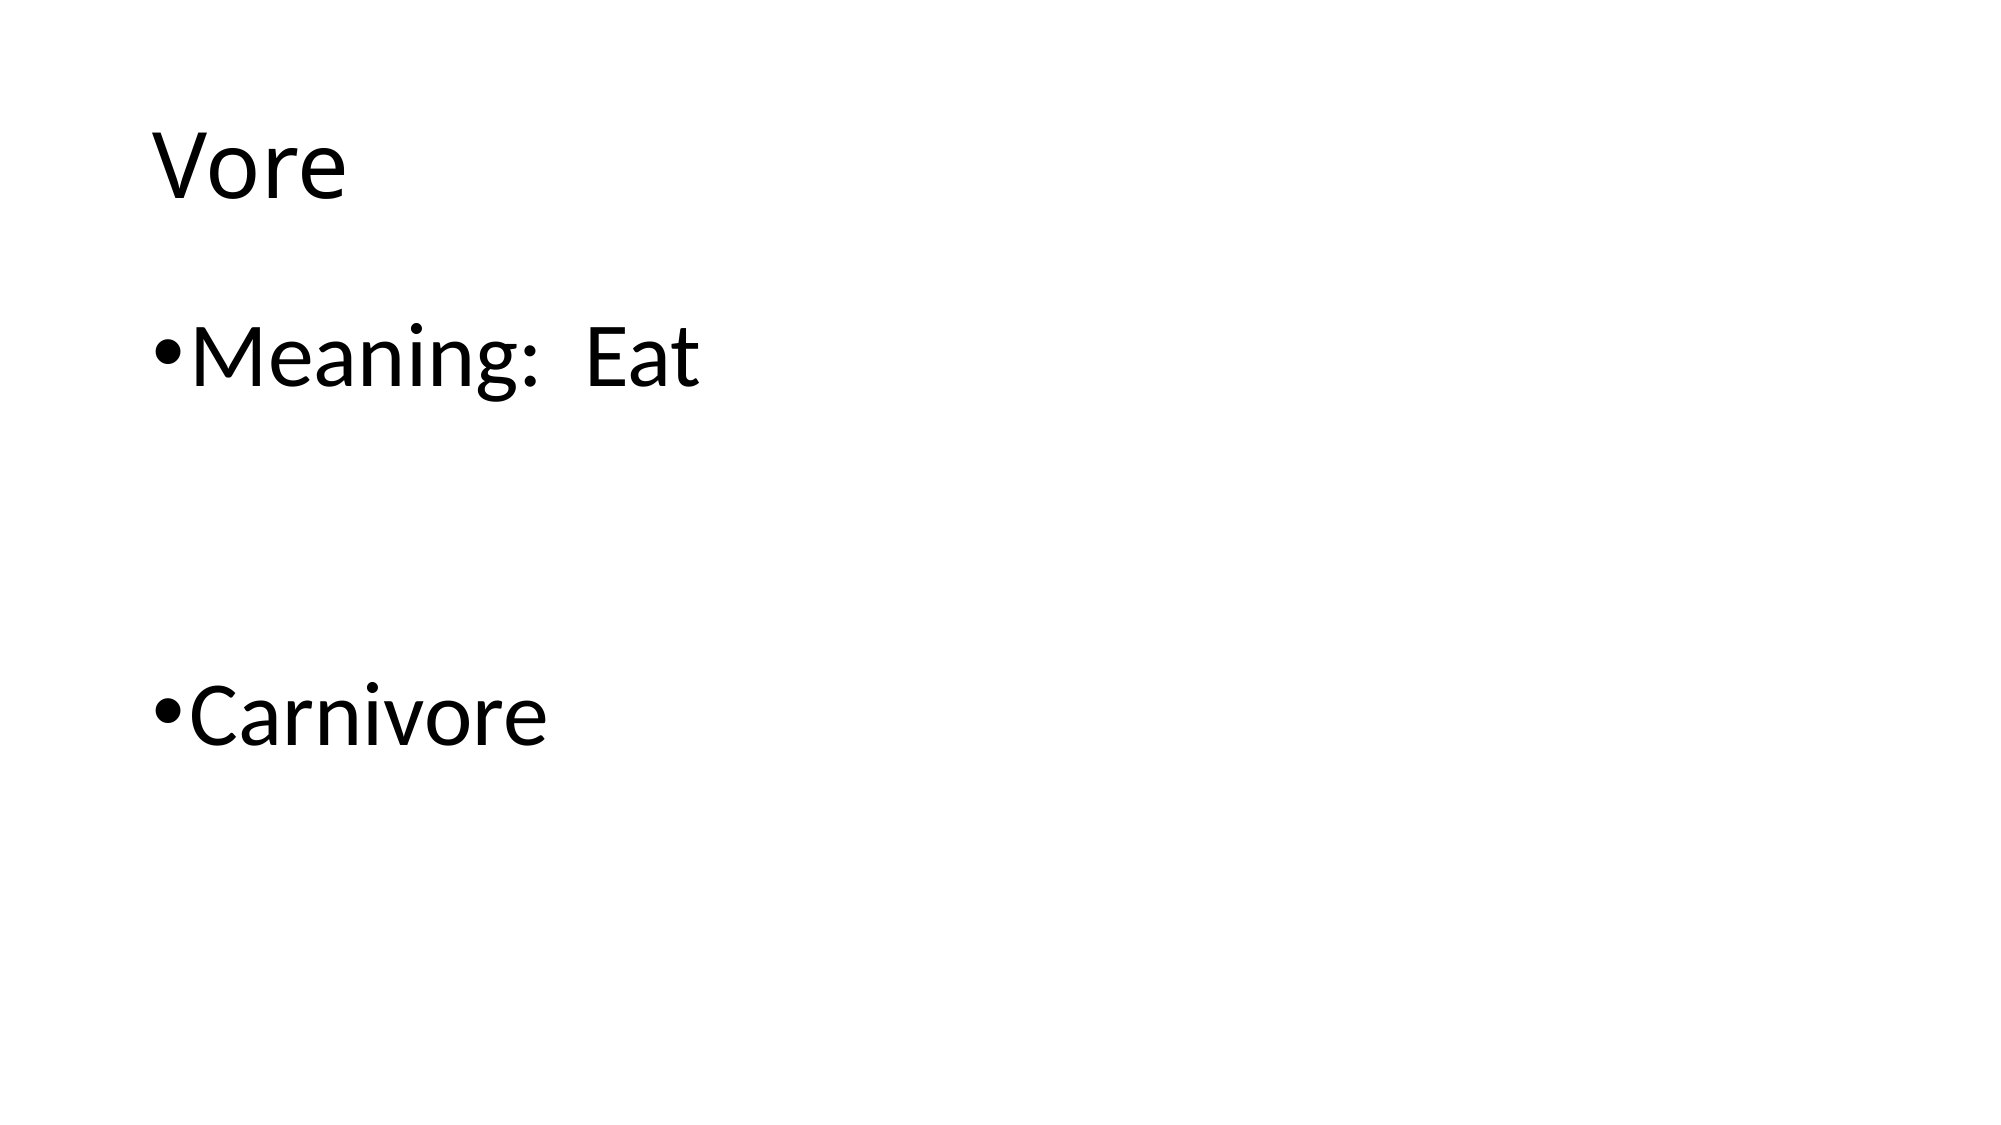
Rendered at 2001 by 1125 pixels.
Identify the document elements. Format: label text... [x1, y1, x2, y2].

title Vore [137, 59, 1863, 278]
list Meaning: Eat Carnivore [137, 299, 1863, 1014]
